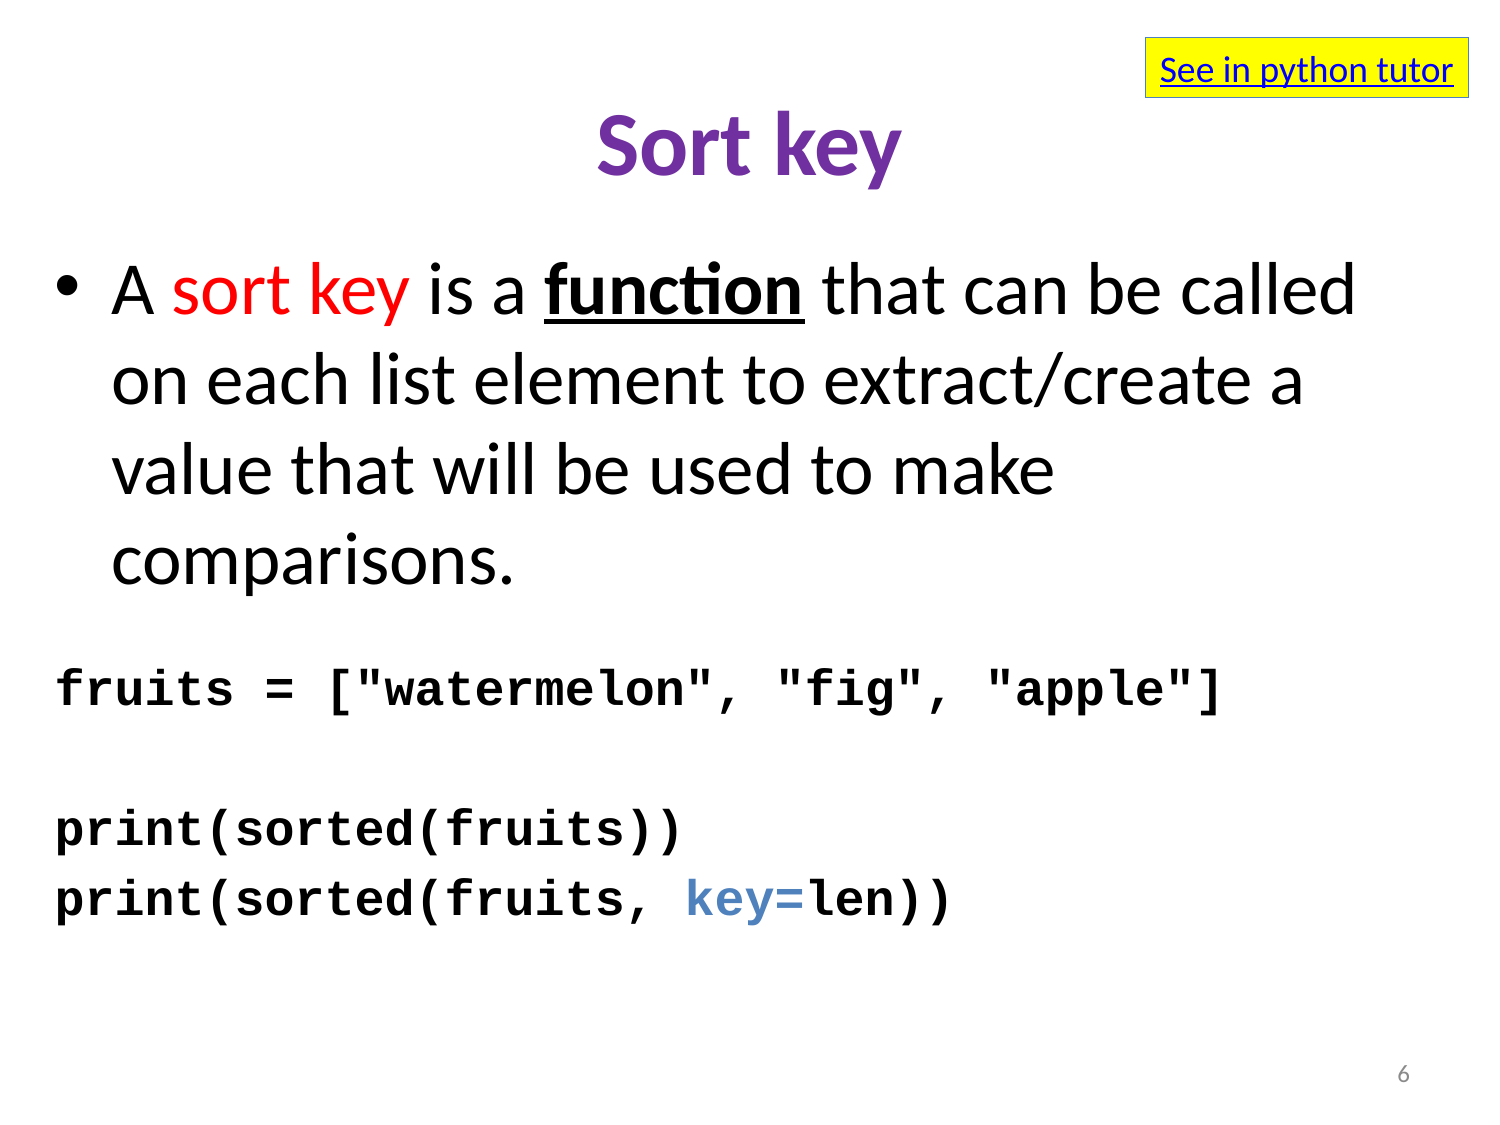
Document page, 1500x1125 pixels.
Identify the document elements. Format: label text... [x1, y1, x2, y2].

title Sort key [75, 45, 1425, 231]
slide_number 6 [1074, 1042, 1425, 1103]
text_box See in python tutor [1145, 37, 1469, 98]
list A sort key is a function that can be called on each list element to extract/create a value that will be used to make comparisons. fruits = ["watermelon", "fig", "apple"] print(sorted(fruits)) print(sorted(fruits, key=len)) [39, 231, 1461, 975]
